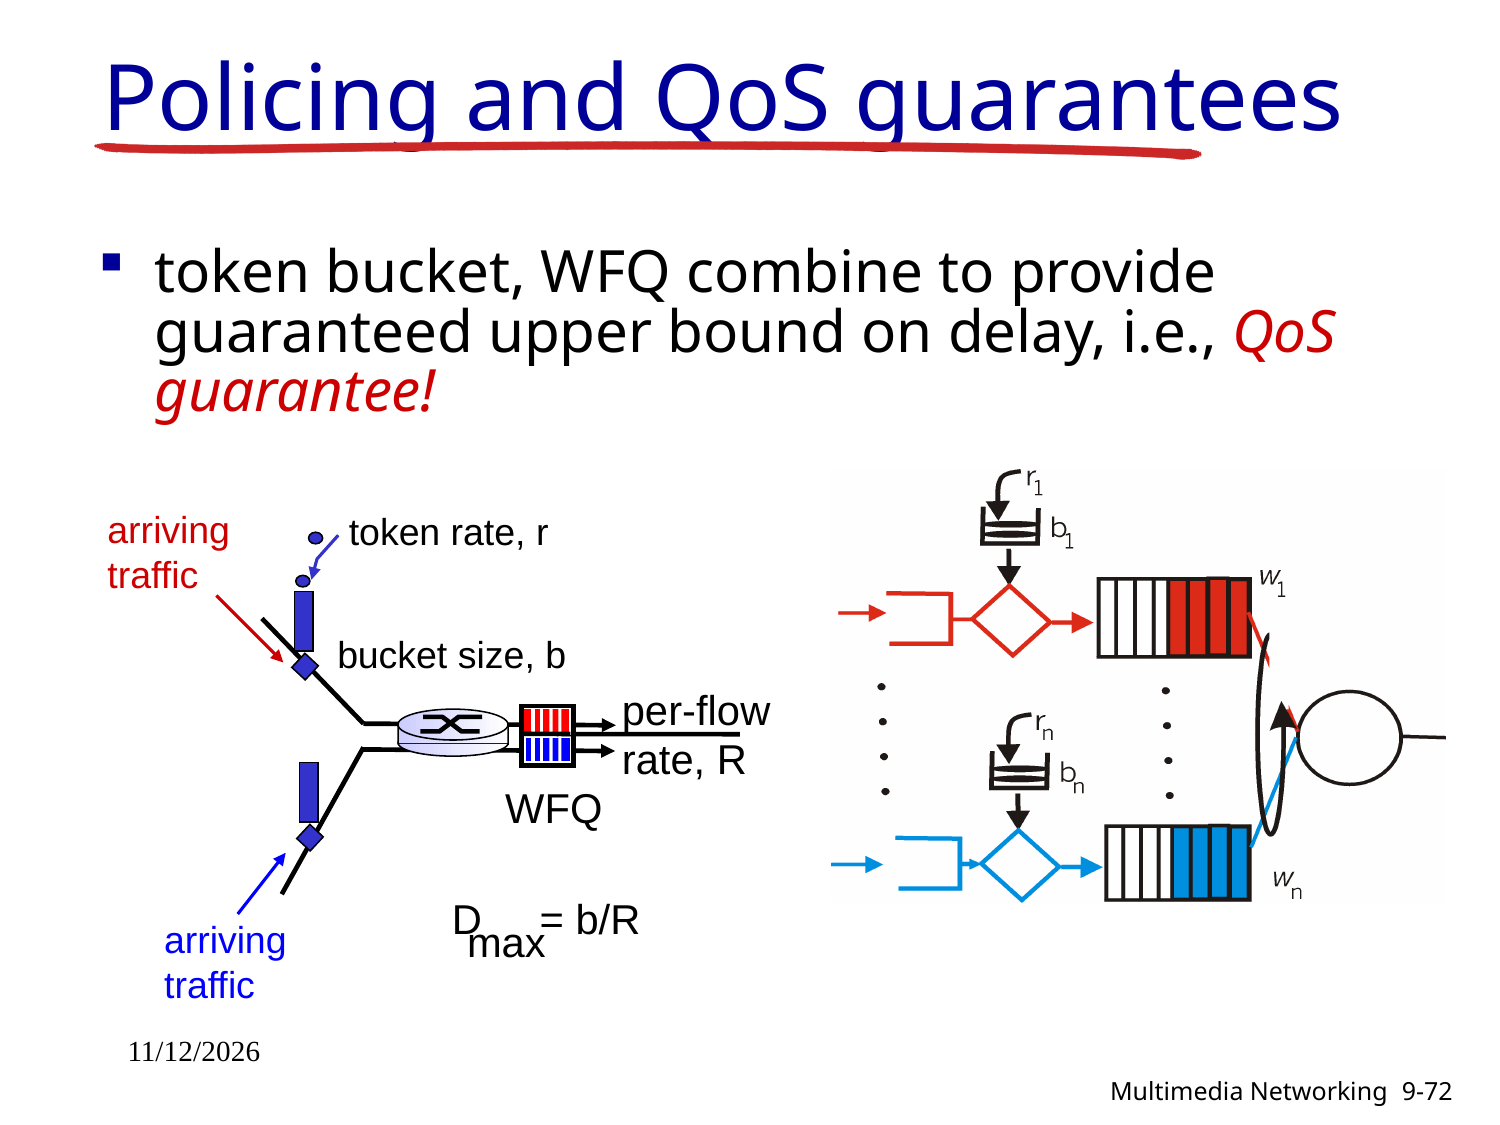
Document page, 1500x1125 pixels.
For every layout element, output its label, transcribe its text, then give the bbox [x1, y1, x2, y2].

text_box [574, 718, 607, 732]
text_box [224, 604, 284, 663]
text_box per-flow rate, R [607, 676, 786, 791]
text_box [294, 591, 315, 677]
text_box arriving traffic [149, 908, 302, 1014]
title Policing and QoS guarantees [87, 0, 1363, 188]
text_box bucket size, b [322, 623, 582, 684]
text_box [431, 885, 661, 975]
picture [830, 469, 1446, 903]
text_box [574, 744, 607, 758]
picture [89, 136, 1215, 166]
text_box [397, 708, 510, 757]
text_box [295, 531, 339, 588]
text_box [521, 706, 574, 766]
text_box WFQ [490, 773, 629, 839]
list token bucket, WFQ combine to provide guaranteed upper bound on delay, i.e., QoS guarantee! [83, 237, 1399, 563]
text_box token rate, r [333, 500, 564, 560]
slide_number 9-72 [1387, 1068, 1500, 1113]
text_box arriving traffic [92, 498, 245, 604]
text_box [299, 762, 320, 848]
footer Multimedia Networking [1079, 1067, 1403, 1110]
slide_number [112, 1024, 426, 1101]
text_box [237, 852, 286, 915]
